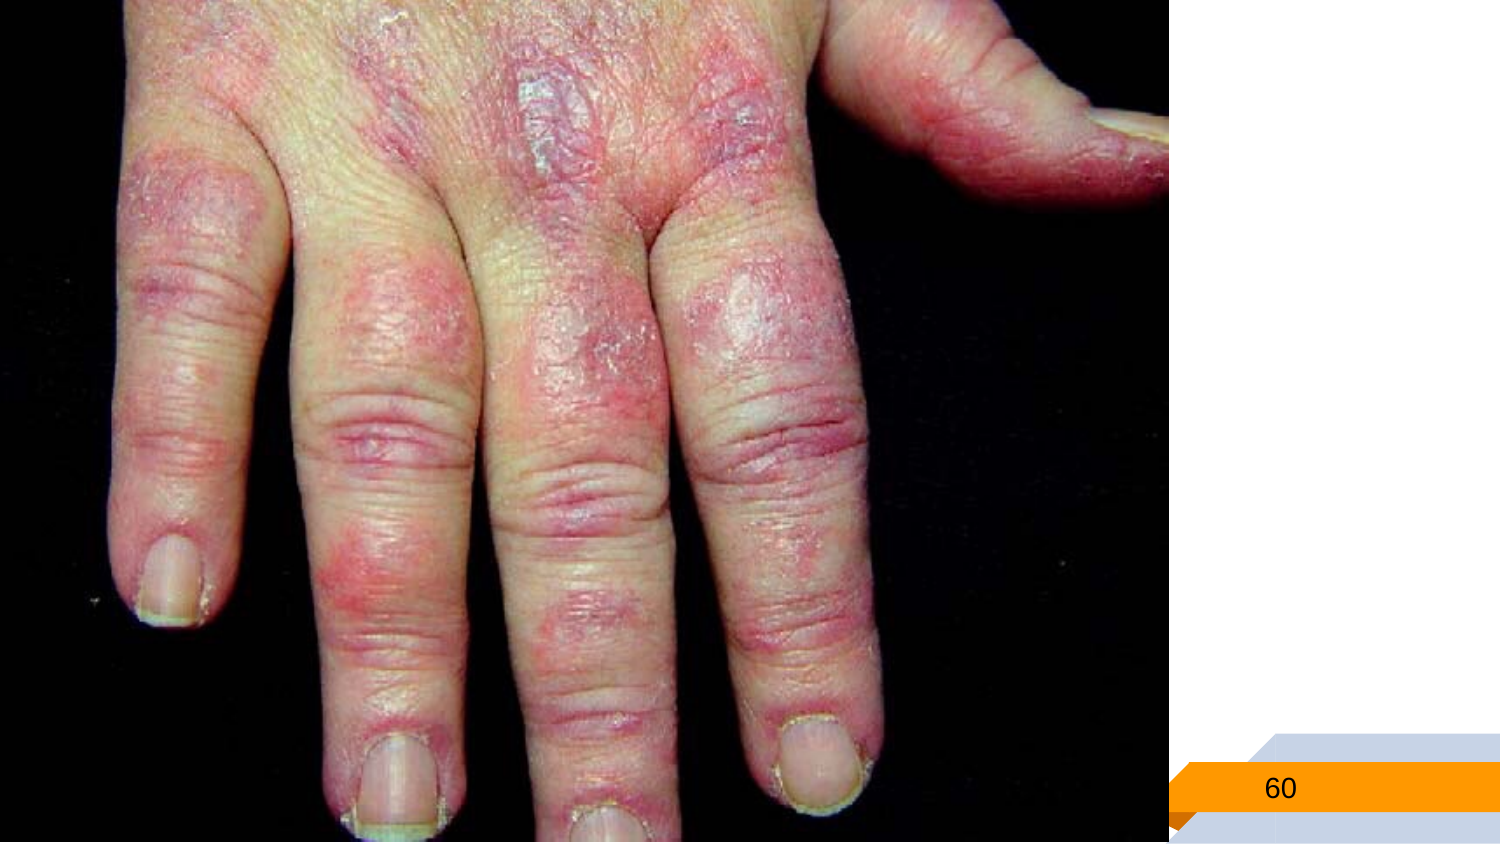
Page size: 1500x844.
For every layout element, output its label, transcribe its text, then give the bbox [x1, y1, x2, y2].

slide_number 60 [1249, 760, 1494, 813]
picture [0, 0, 1170, 842]
